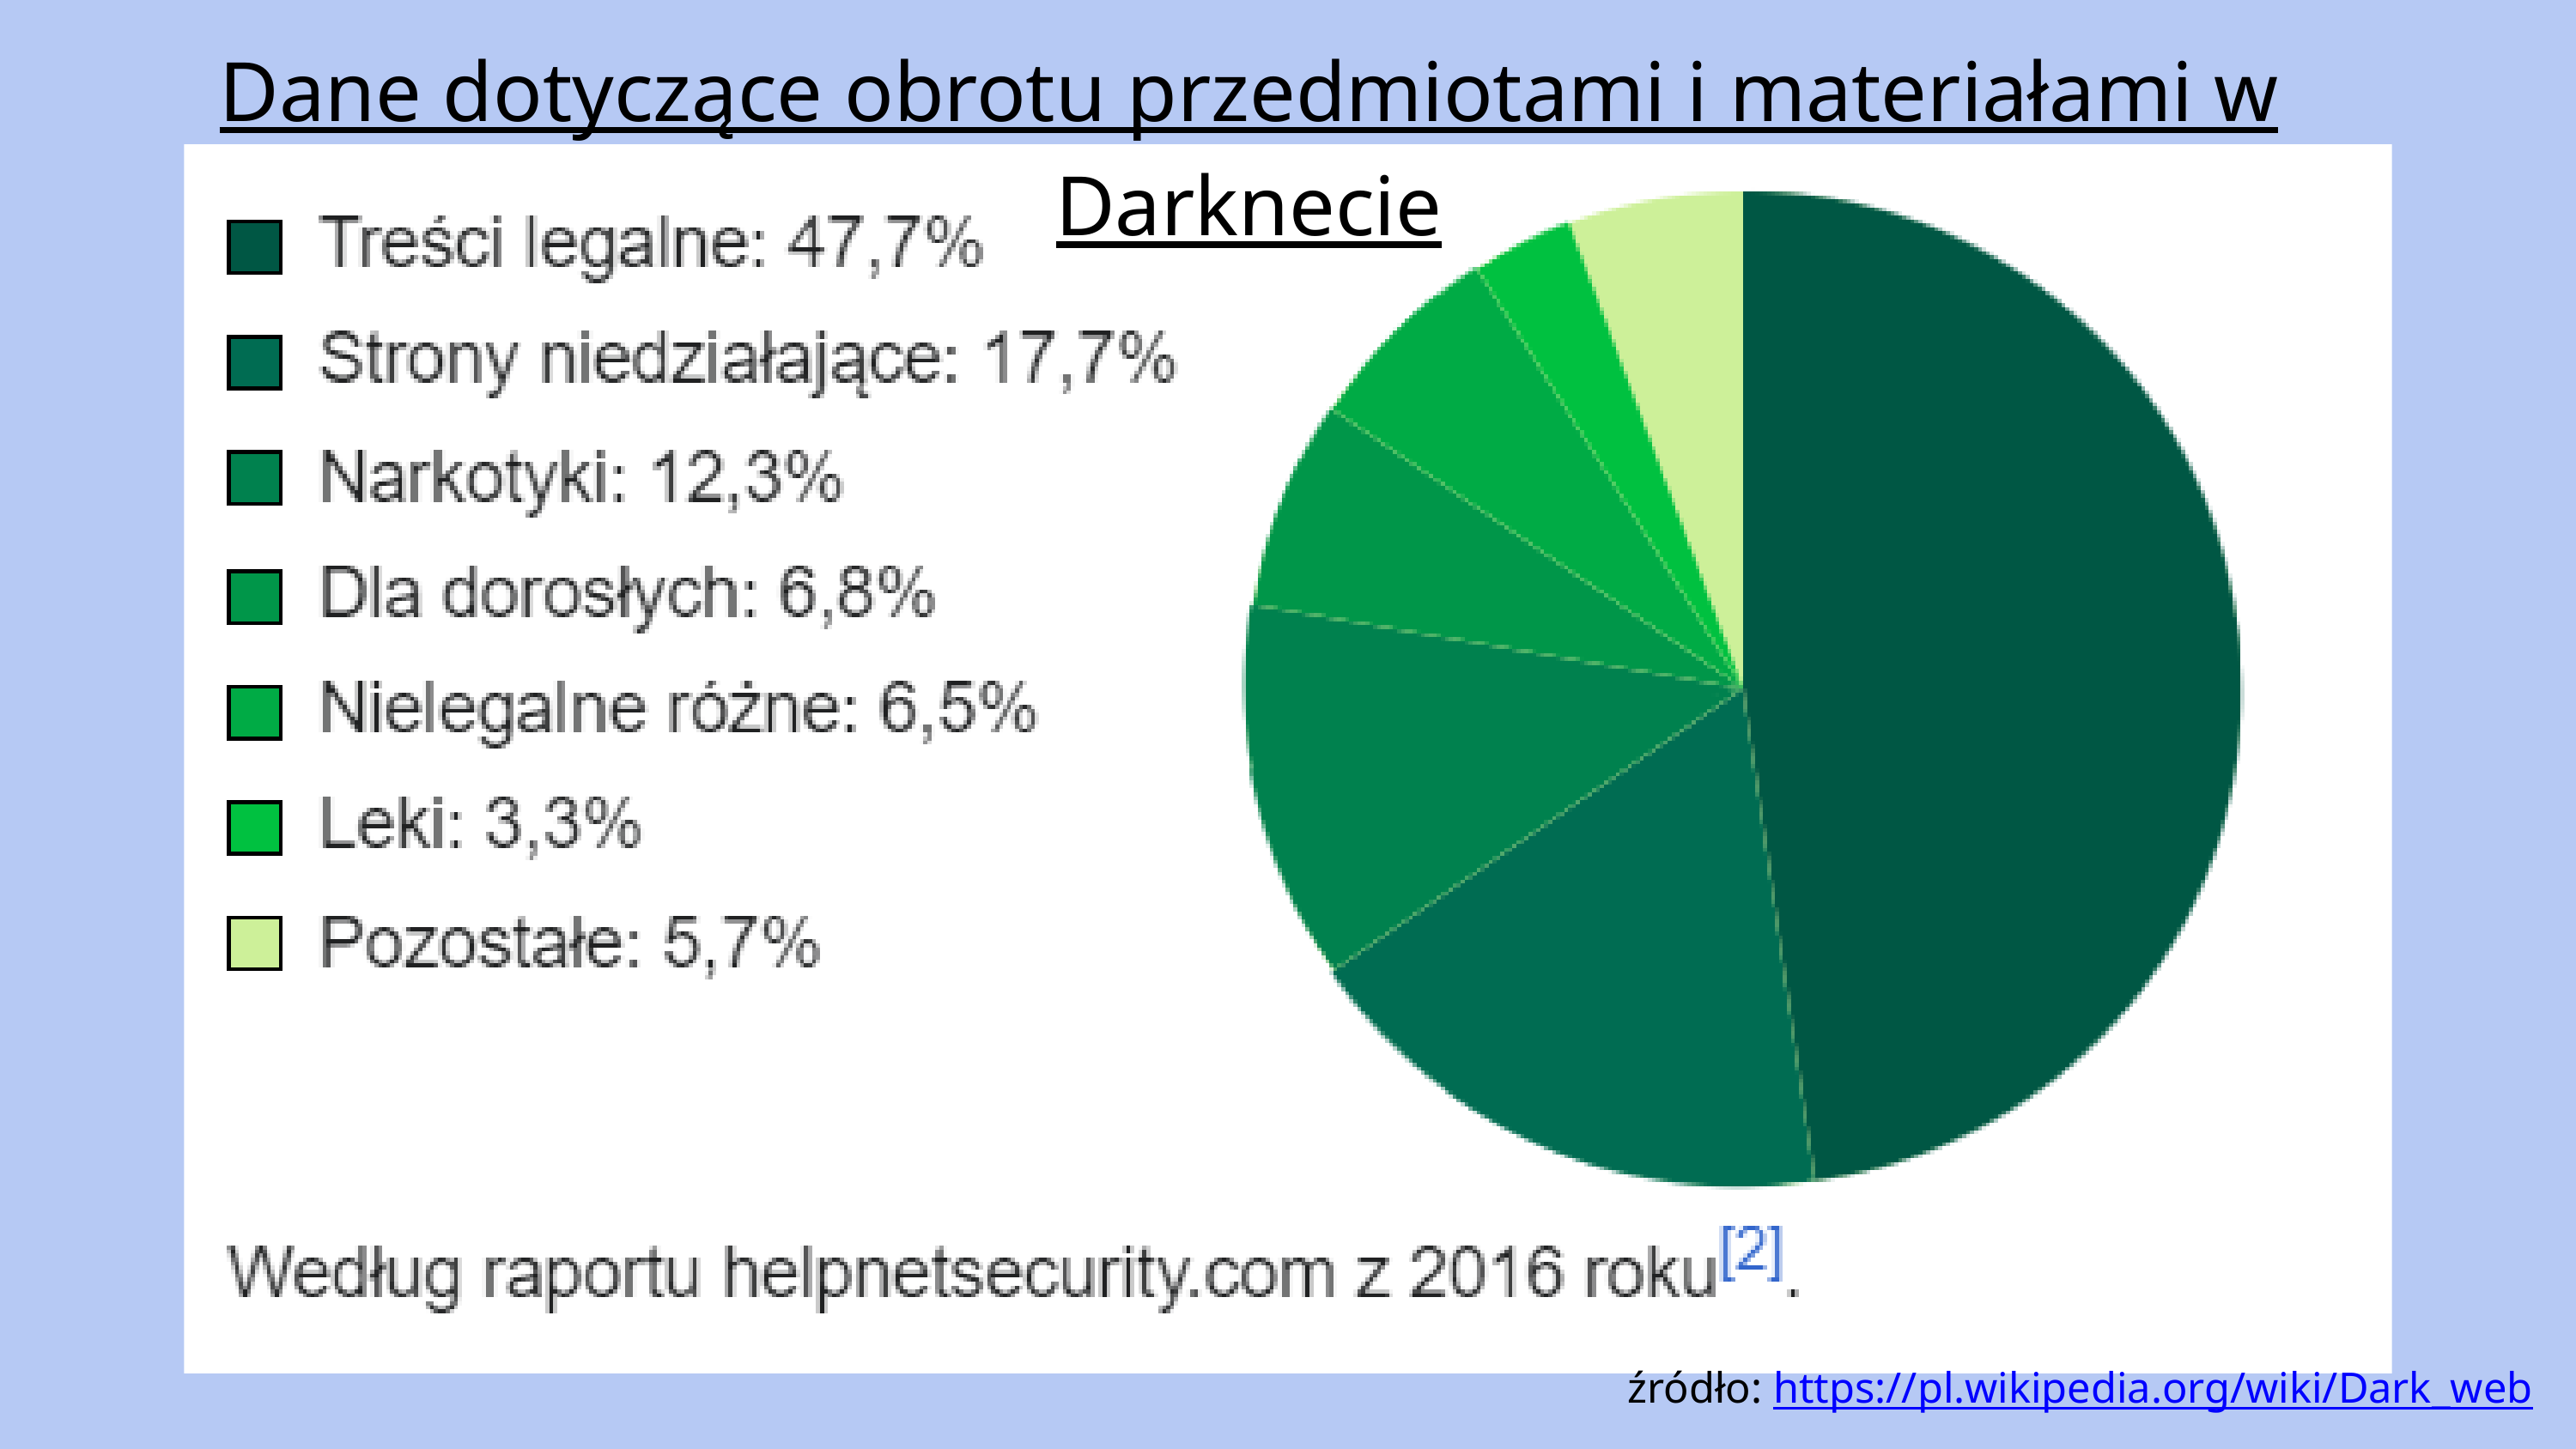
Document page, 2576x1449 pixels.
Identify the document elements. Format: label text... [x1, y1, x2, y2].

text_box źródło: https://pl.wikipedia.org/wiki/Dark_web [1612, 1360, 2549, 1419]
text_box [184, 252, 2392, 1373]
text_box Dane dotyczące obrotu przedmiotami i materiałami w Darknecie [106, 22, 2392, 252]
